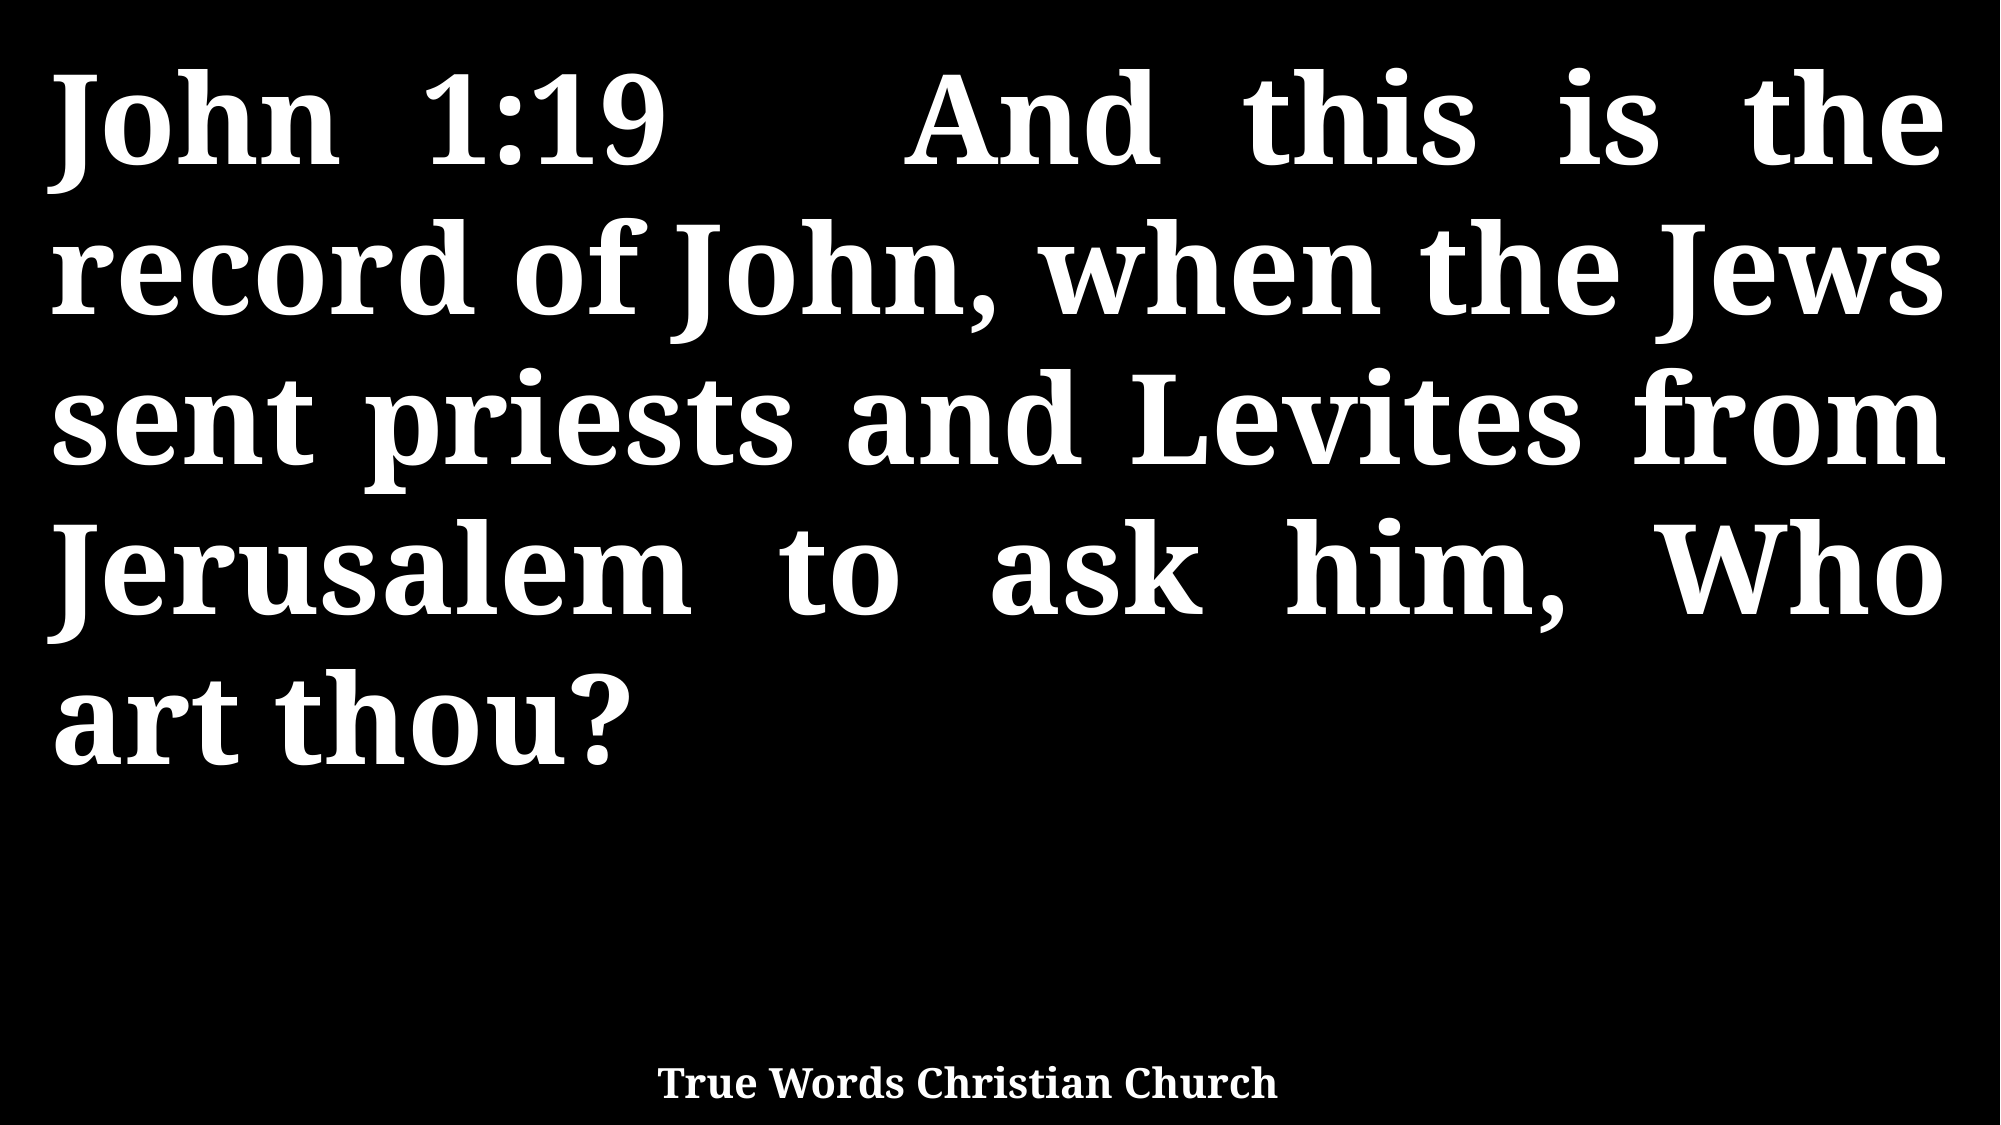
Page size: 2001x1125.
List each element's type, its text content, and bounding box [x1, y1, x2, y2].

text_box John 1:19 And this is the record of John, when the Jews sent priests and Levites from Jerusalem to ask him, Who art thou? [35, 32, 1965, 797]
text_box True Words Christian Church [642, 1049, 1294, 1114]
